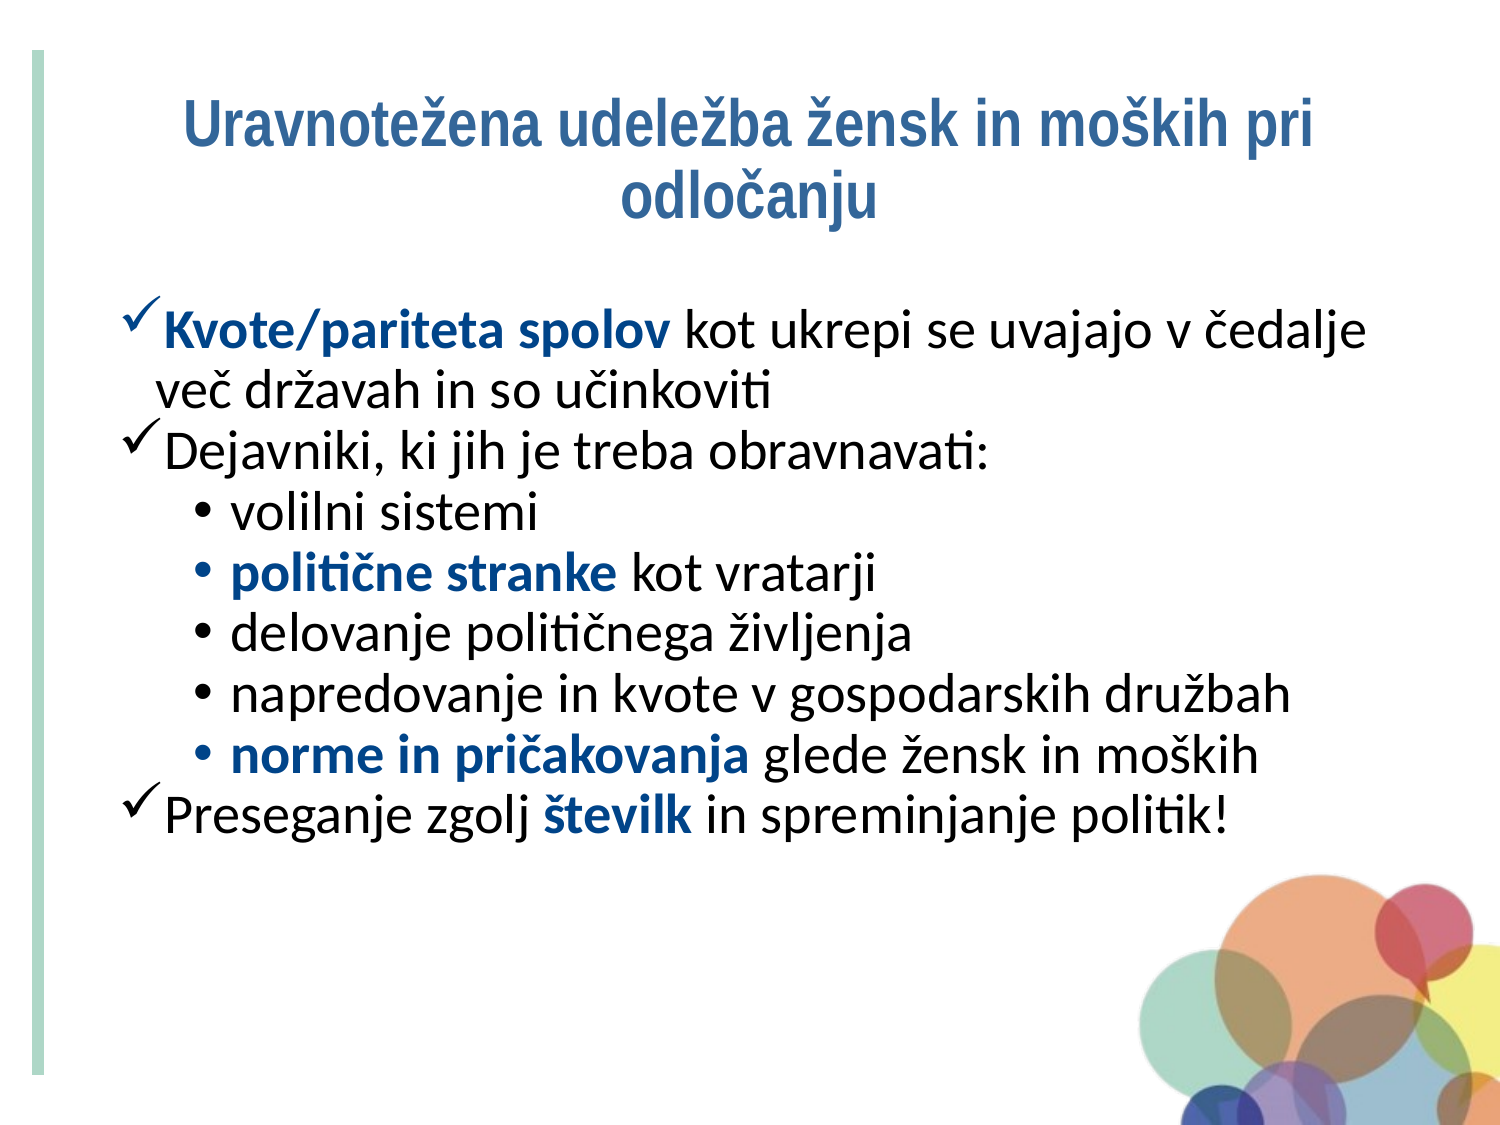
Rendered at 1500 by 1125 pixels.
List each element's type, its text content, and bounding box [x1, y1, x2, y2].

title Uravnotežena udeležba žensk in moških pri odločanju [123, 115, 1376, 210]
list Kvote/pariteta spolov kot ukrepi se uvajajo v čedalje več državah in so učinkoviti Dejavniki, ki jih je treba obravnavati: volilni sistemi politične stranke kot vratarji delovanje političnega življenja napredovanje in kvote v gospodarskih družbah norme in pričakovanja glede žensk in moških Preseganje zgolj številk in spreminjanje politik! [103, 224, 1397, 1076]
picture [999, 857, 1500, 1125]
